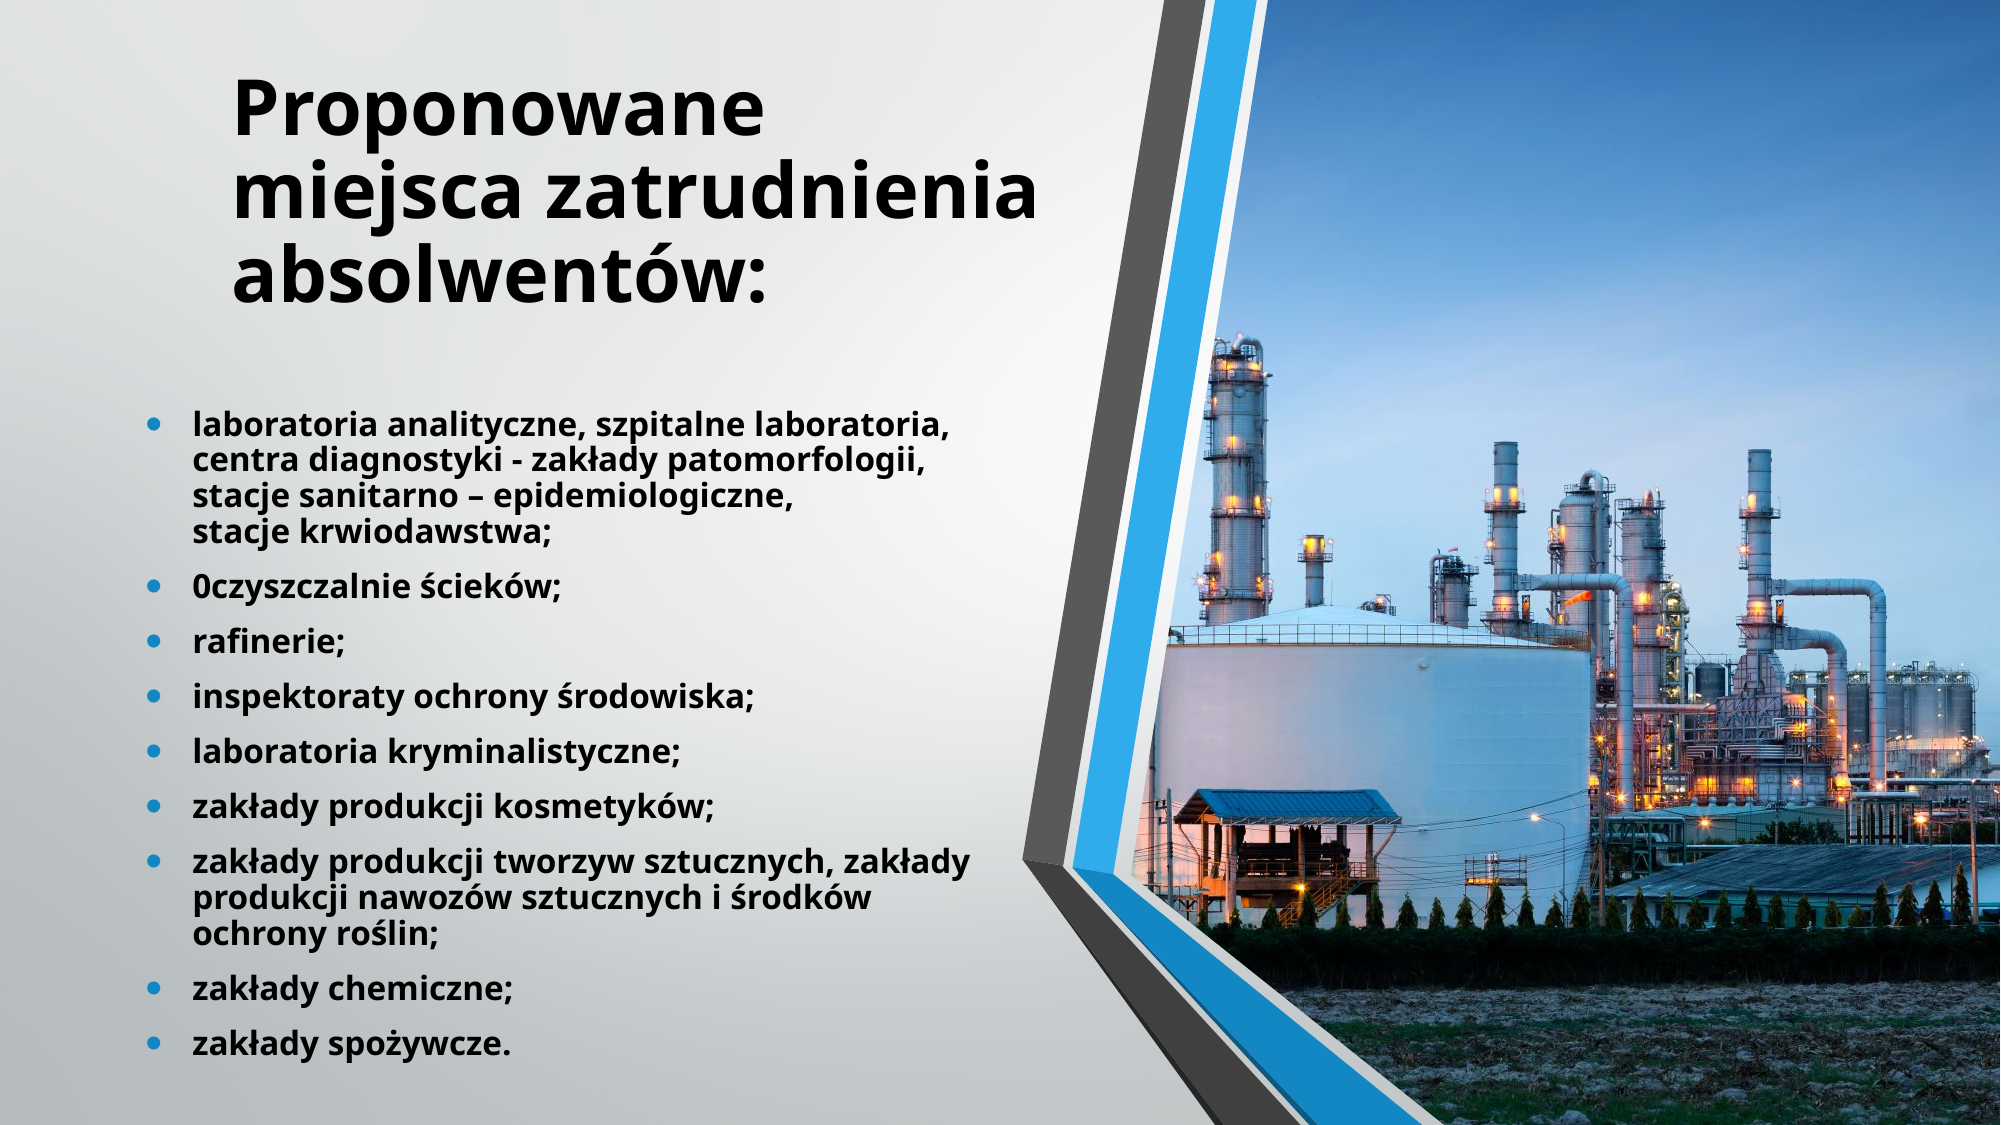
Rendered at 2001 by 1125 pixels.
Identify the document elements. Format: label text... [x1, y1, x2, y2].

list laboratoria analityczne, szpitalne laboratoria, centra diagnostyki - zakłady patomorfologii, stacje sanitarno – epidemiologiczne, stacje krwiodawstwa; 0czyszczalnie ścieków; rafinerie; inspektoraty ochrony środowiska; laboratoria kryminalistyczne; zakłady produkcji kosmetyków; zakłady produkcji tworzyw sztucznych, zakłady produkcji nawozów sztucznych i środków ochrony roślin; zakłady chemiczne; zakłady spożywcze. [130, 399, 994, 1075]
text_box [1022, 0, 1423, 1125]
title Proponowane miejsca zatrudnienia absolwentów: [216, 50, 1022, 338]
text_box [0, 0, 1022, 1125]
picture [1423, 0, 2000, 1125]
